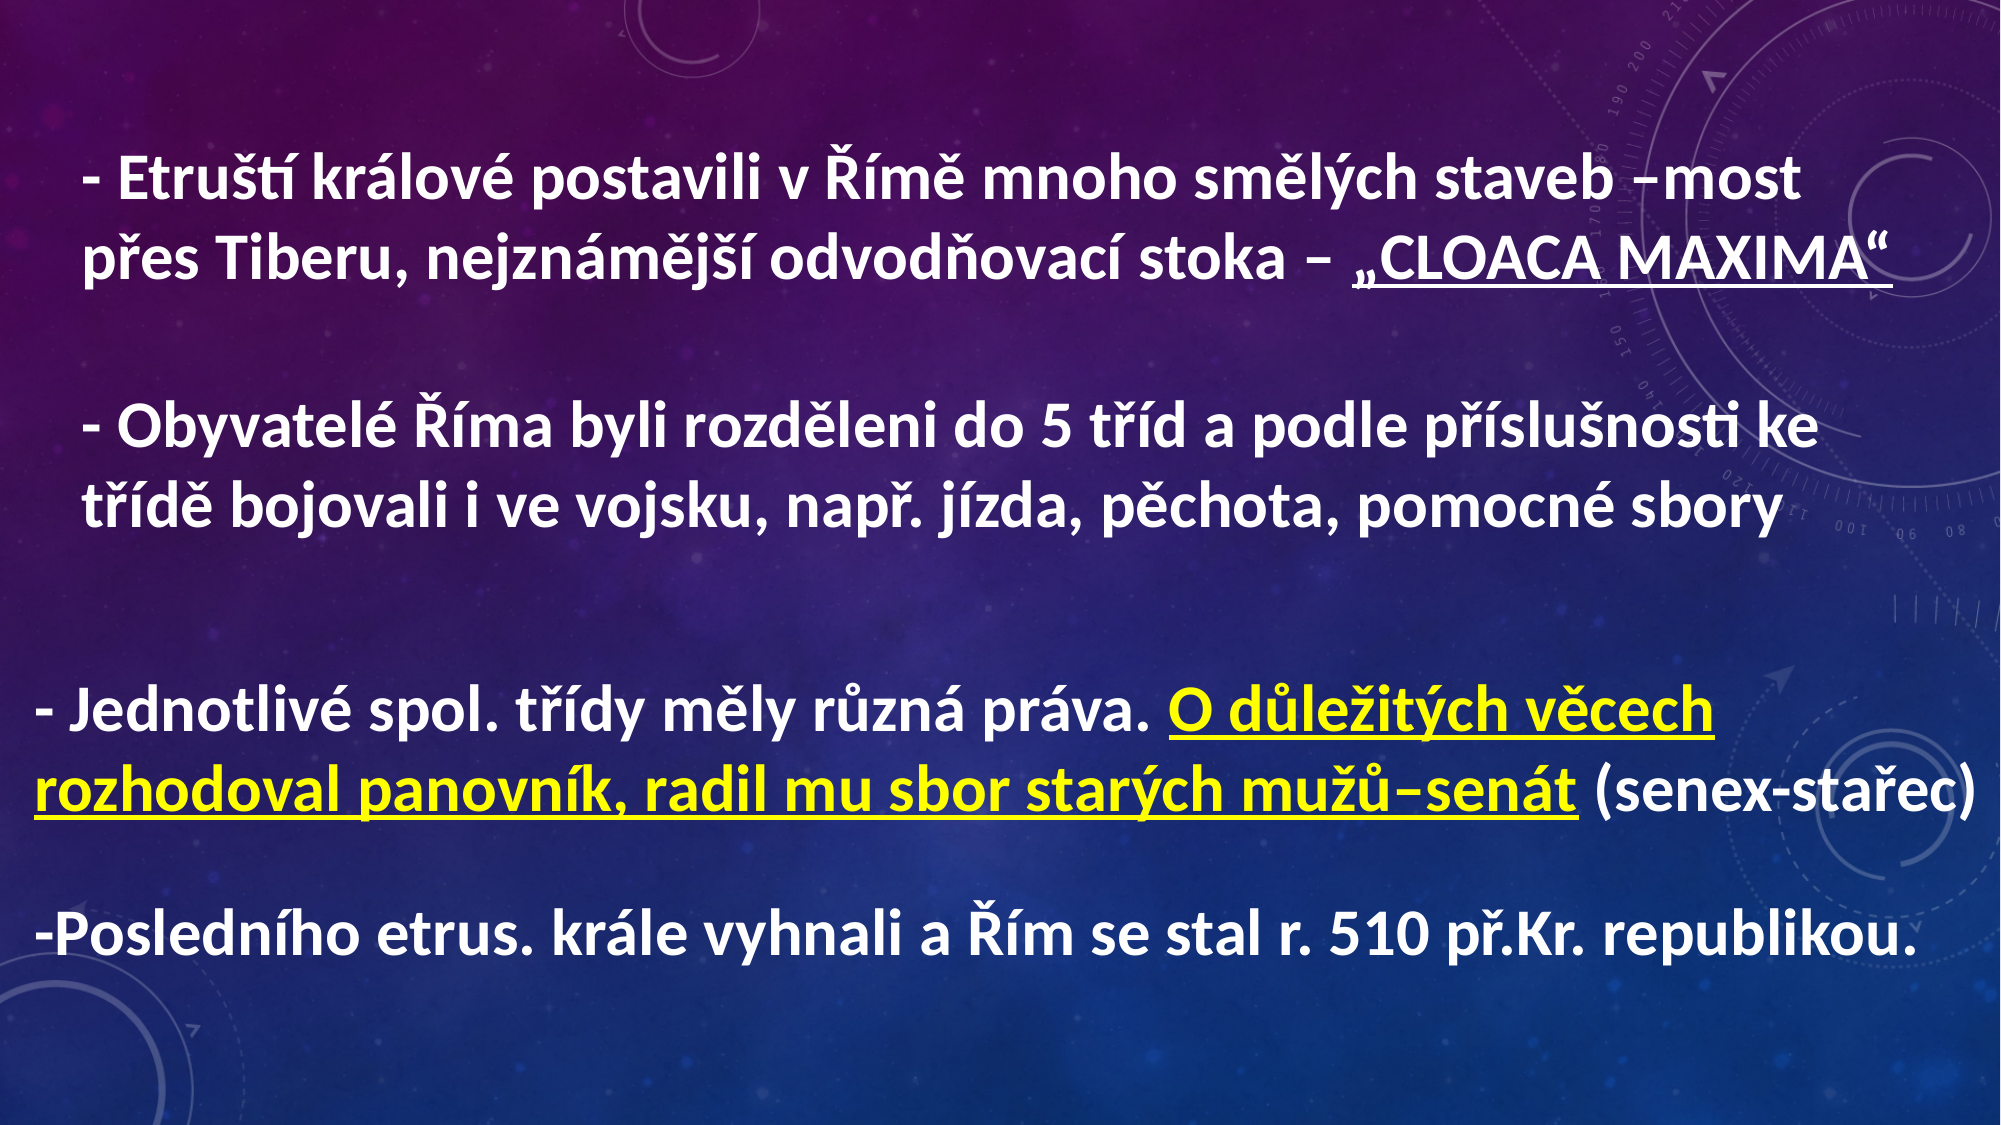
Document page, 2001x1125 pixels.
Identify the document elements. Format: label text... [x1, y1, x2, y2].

text_box - Obyvatelé Říma byli rozděleni do 5 tříd a podle příslušnosti ke třídě bojovali i ve vojsku, např. jízda, pěchota, pomocné sbory [66, 373, 1922, 549]
text_box - Etruští králové postavili v Římě mnoho smělých staveb –most přes Tiberu, nejznámější odvodňovací stoka – „CLOACA MAXIMA“ [66, 125, 1922, 300]
text_box -Posledního etrus. krále vyhnali a Řím se stal r. 510 př.Kr. republikou. [19, 881, 1945, 977]
text_box - Jednotlivé spol. třídy měly různá práva. O důležitých věcech rozhodoval panovník, radil mu sbor starých mužů–senát (senex-stařec) [19, 656, 2000, 832]
picture [0, 0, 2001, 1125]
